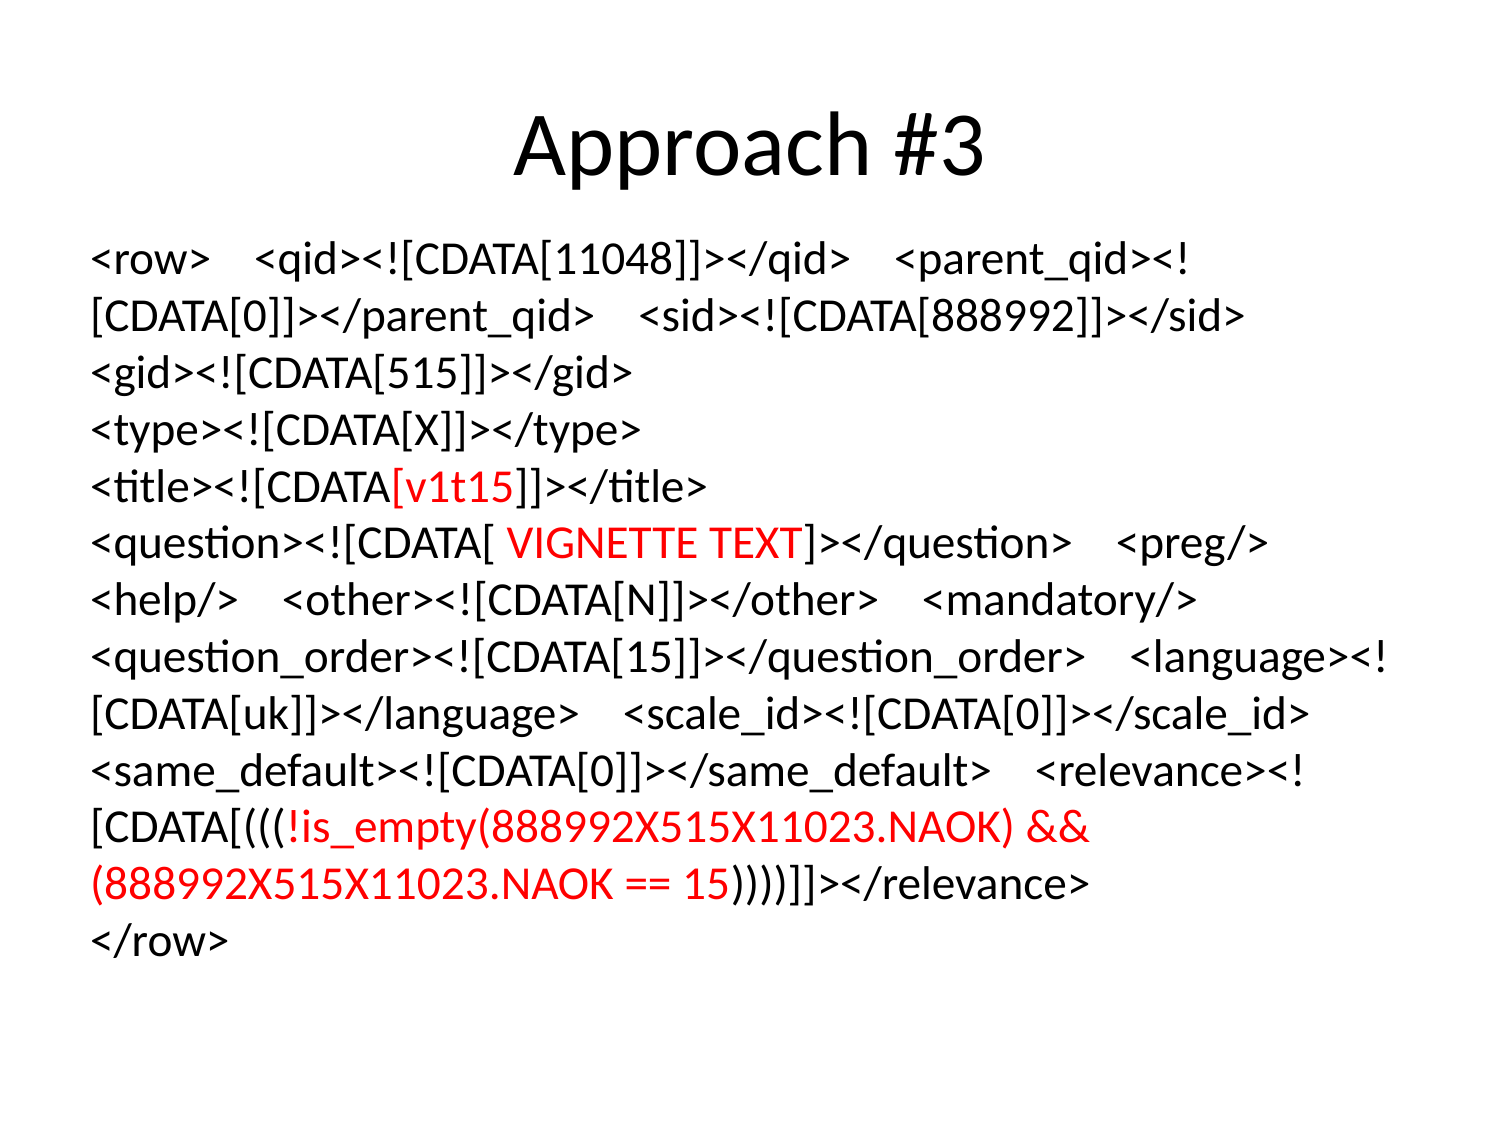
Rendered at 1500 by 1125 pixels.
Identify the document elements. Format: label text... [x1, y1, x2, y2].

list <row> <qid><![CDATA[11048]]></qid> <parent_qid><![CDATA[0]]></parent_qid> <sid><![CDATA[888992]]></sid> <gid><![CDATA[515]]></gid> <type><![CDATA[X]]></type> <title><![CDATA[v1t15]]></title> <question><![CDATA[ VIGNETTE TEXT]></question> <preg/> <help/> <other><![CDATA[N]]></other> <mandatory/> <question_order><![CDATA[15]]></question_order> <language><![CDATA[uk]]></language> <scale_id><![CDATA[0]]></scale_id> <same_default><![CDATA[0]]></same_default> <relevance><![CDATA[(((!is_empty(888992X515X11023.NAOK) && (888992X515X11023.NAOK == 15))))]]></relevance> </row> [75, 219, 1425, 1005]
title Approach #3 [75, 45, 1425, 219]
